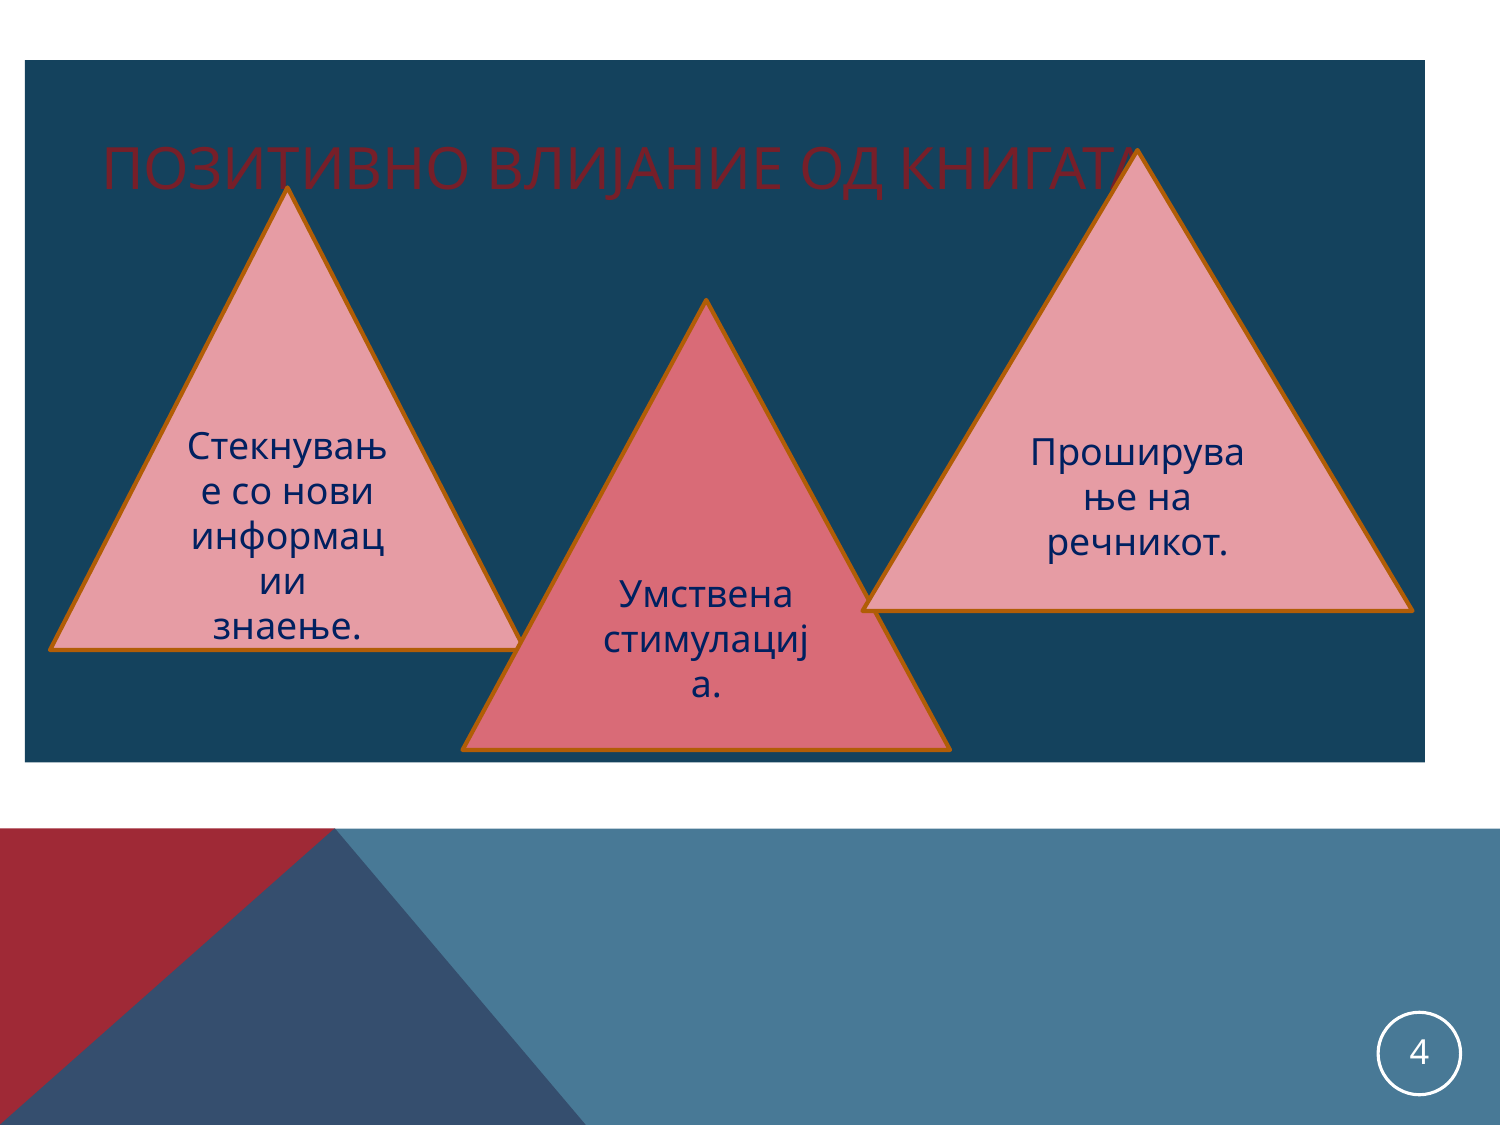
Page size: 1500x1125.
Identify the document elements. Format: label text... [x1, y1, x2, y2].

text_box Умствена стимулација. [460, 297, 952, 753]
slide_number 4 [1376, 1010, 1463, 1097]
text_box Проширување на речникот. [860, 147, 1415, 614]
title Позитивно влијание од книгата [24, 60, 1425, 763]
text_box Стекнување со нови информации знаење. [48, 185, 521, 653]
